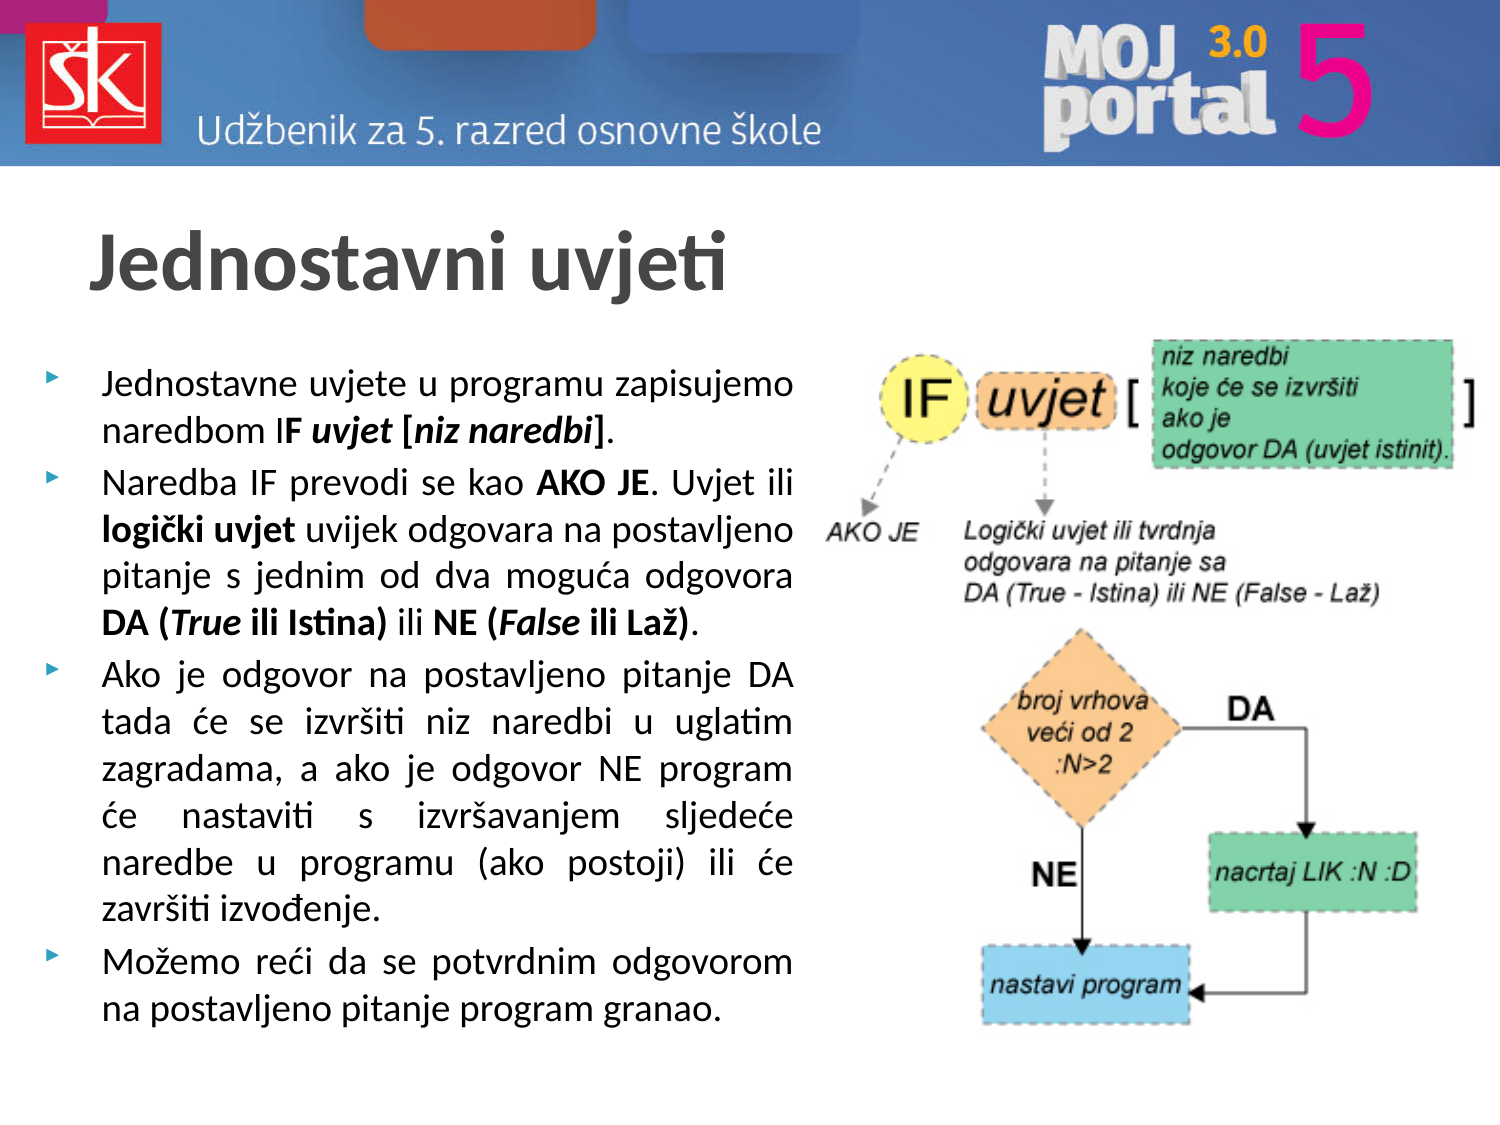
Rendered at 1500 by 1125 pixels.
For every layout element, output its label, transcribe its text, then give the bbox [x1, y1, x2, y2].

picture [0, 0, 1500, 1125]
title Jednostavni uvjeti [75, 162, 1425, 350]
list Jednostavne uvjete u programu zapisujemo naredbom IF uvjet [niz naredbi]. Naredba IF prevodi se kao AKO JE. Uvjet ili logički uvjet uvijek odgovara na postavljeno pitanje s jednim od dva moguća odgovora DA (True ili Istina) ili NE (False ili Laž). Ako je odgovor na postavljeno pitanje DA tada će se izvršiti niz naredbi u uglatim zagradama, a ako je odgovor NE program će nastaviti s izvršavanjem sljedeće naredbe u programu (ako postoji) ili će završiti izvođenje. Možemo reći da se potvrdnim odgovorom na postavljeno pitanje program granao. [29, 349, 809, 1083]
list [808, 337, 1484, 1048]
